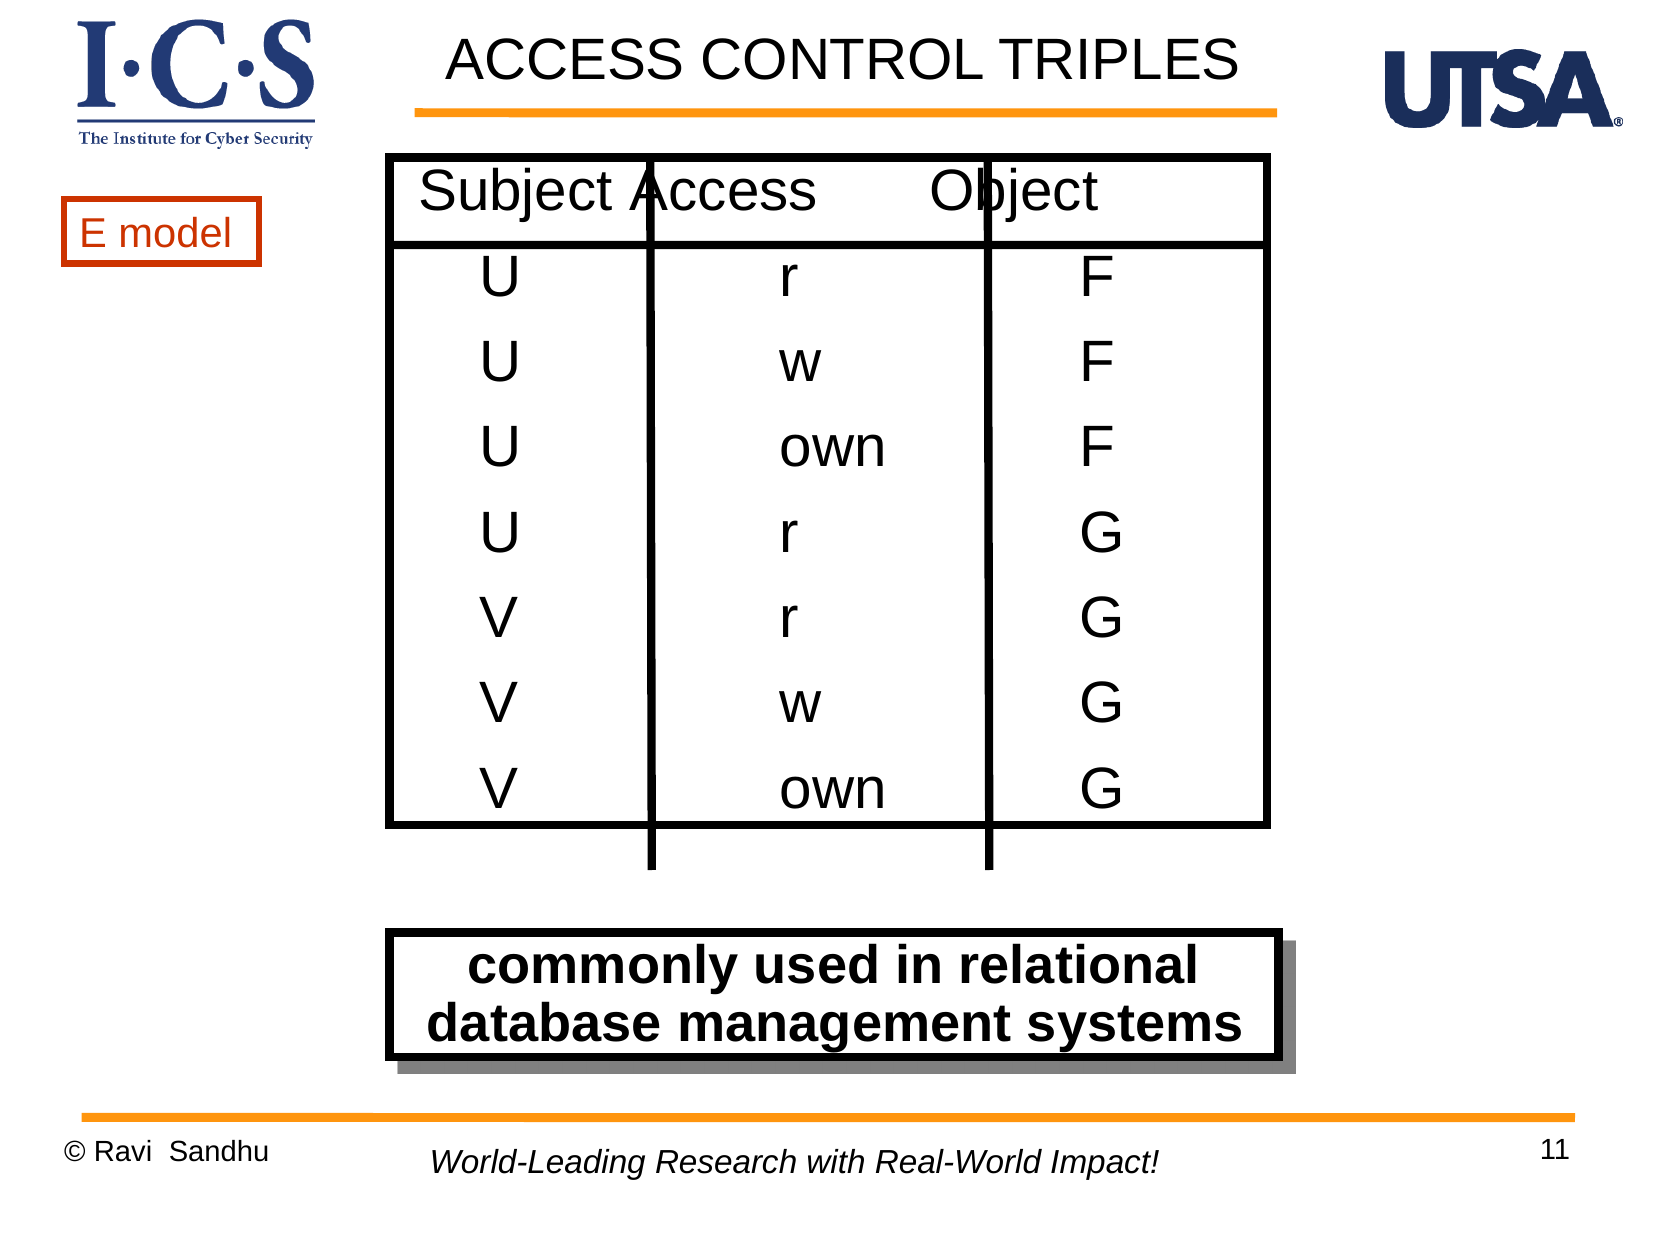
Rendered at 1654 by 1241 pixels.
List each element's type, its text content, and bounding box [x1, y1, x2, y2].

text_box Subject Access Object U r F U w F U own F U r G V r G V w G V own G [389, 246, 1267, 825]
text_box © Ravi Sandhu [64, 1132, 450, 1218]
picture [1385, 49, 1623, 128]
text_box Subject Access Object U r F U w F U own F U r G V r G V w G V own G [389, 157, 650, 245]
text_box 11 [1185, 1129, 1571, 1215]
text_box Subject Access Object U r F U w F U own F U r G V r G V w G V own G [988, 157, 1267, 245]
text_box Subject Access Object U r F U w F U own F U r G V r G V w G V own G [651, 157, 987, 245]
text_box World-Leading Research with Real-World Impact! [414, 1132, 1176, 1188]
text_box E model [64, 198, 260, 264]
text_box commonly used in relational database management systems [389, 932, 1279, 1058]
picture [73, 0, 317, 151]
text_box ACCESS CONTROL TRIPLES [360, 0, 1326, 113]
